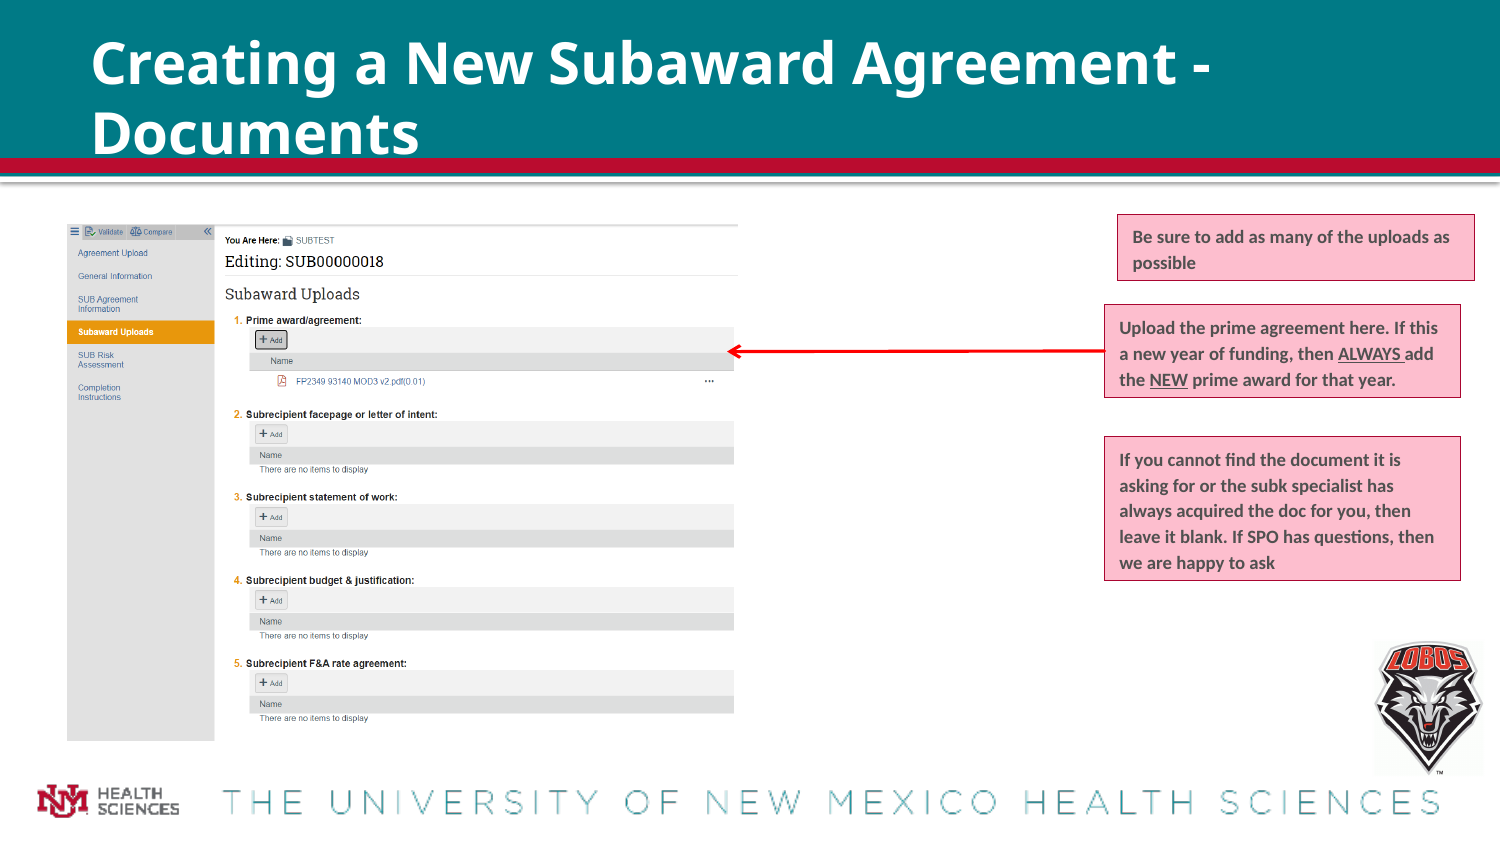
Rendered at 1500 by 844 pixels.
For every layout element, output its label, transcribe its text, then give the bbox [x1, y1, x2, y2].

text_box Be sure to add as many of the uploads as possible [1117, 214, 1475, 281]
picture [67, 221, 738, 741]
text_box Upload the prime agreement here. If this a new year of funding, then ALWAYS add the NEW prime award for that year. [1104, 304, 1461, 398]
title Creating a New Subaward Agreement - Documents [75, 19, 1425, 174]
text_box If you cannot find the document it is asking for or the subk specialist has always acquired the doc for you, then leave it blank. If SPO has questions, then we are happy to ask [1104, 436, 1461, 581]
picture [27, 639, 1500, 844]
